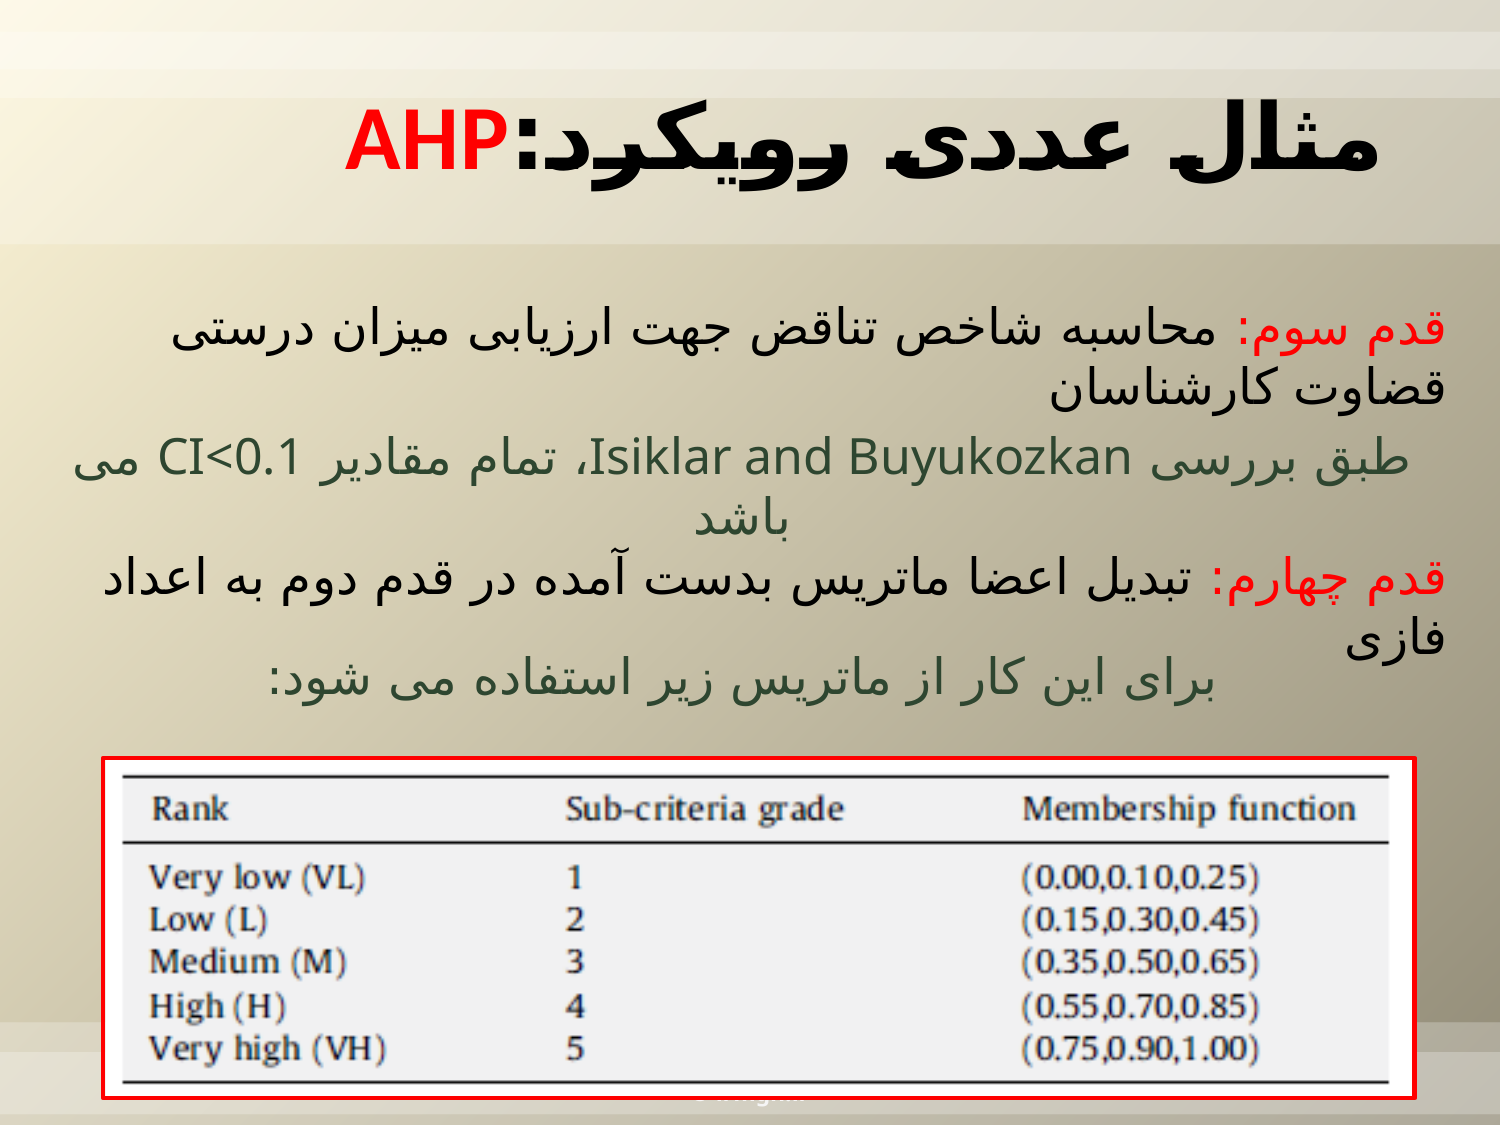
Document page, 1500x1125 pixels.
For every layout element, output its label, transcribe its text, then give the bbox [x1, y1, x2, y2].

picture [0, 0, 1500, 1125]
footer © irmgn.ir [512, 1108, 988, 1113]
title مثال عددی رویکرد:AHP [312, 50, 1400, 196]
text_box برای این کار از ماتریس زیر استفاده می شود: [17, 637, 1468, 713]
text_box قدم چهارم: تبدیل اعضا ماتریس بدست آمده در قدم دوم به اعداد فازی [12, 537, 1463, 673]
text_box قدم سوم: محاسبه شاخص تناقض جهت ارزیابی میزان درستی قضاوت کارشناسان [12, 287, 1463, 423]
text_box طبق بررسی Isiklar and Buyukozkan، تمام مقادیر CI<0.1 می باشد [17, 417, 1468, 552]
